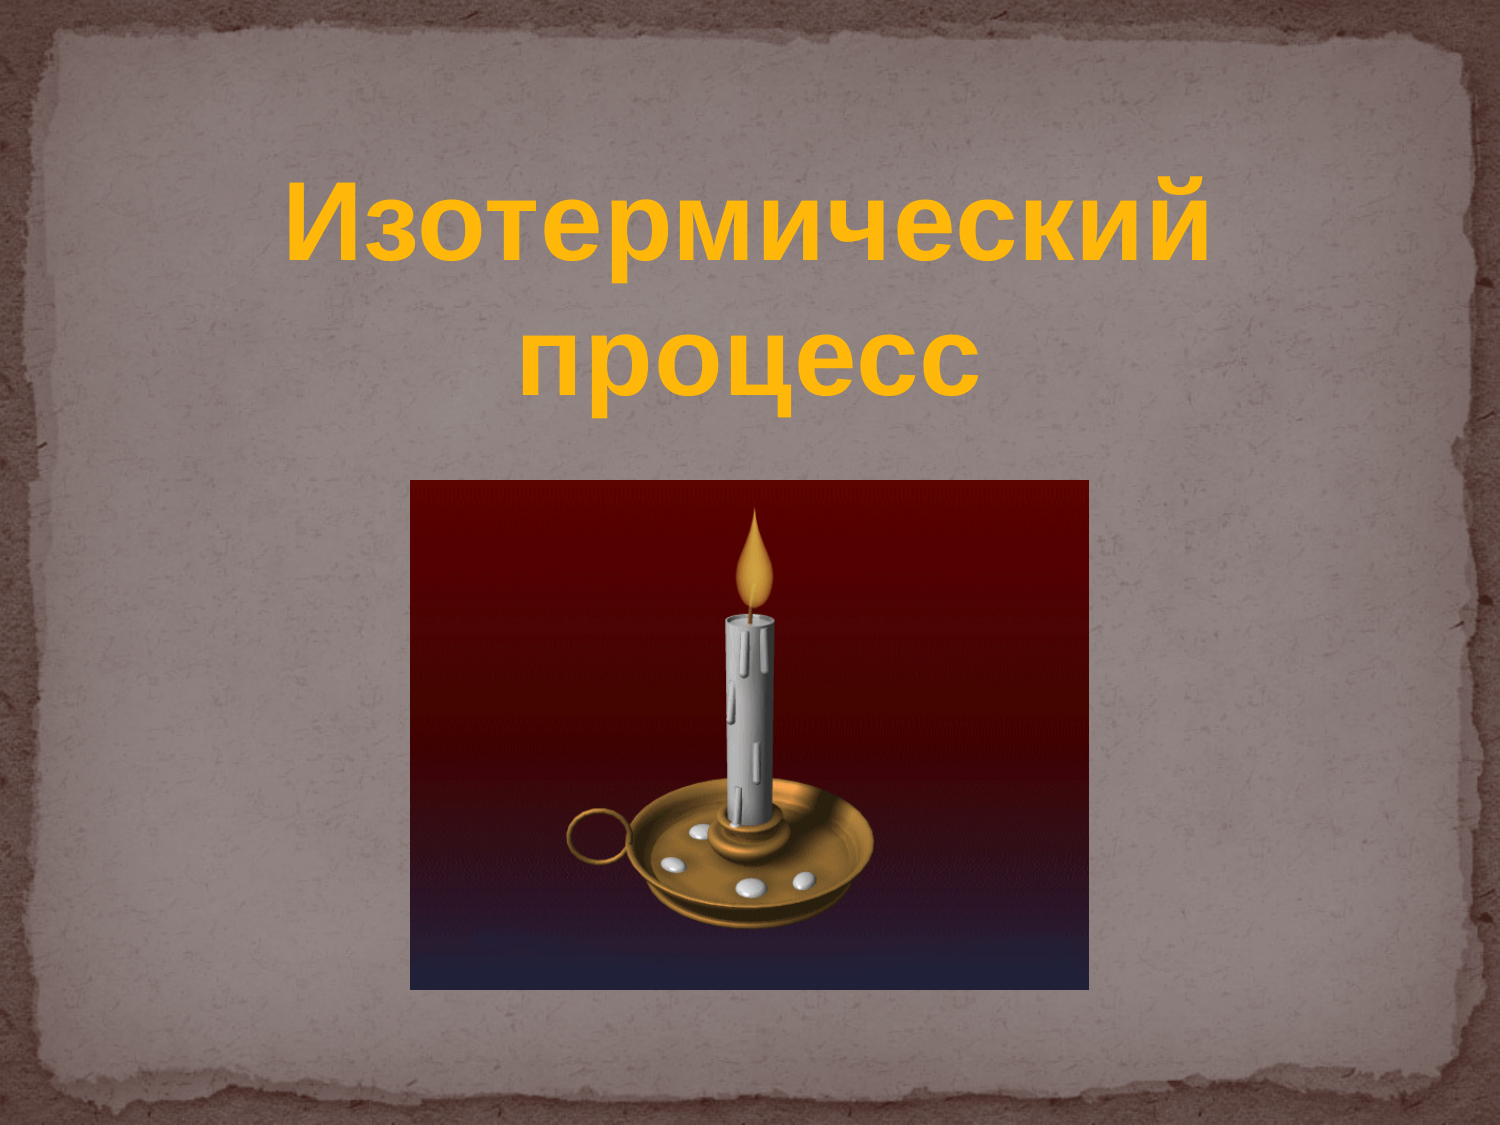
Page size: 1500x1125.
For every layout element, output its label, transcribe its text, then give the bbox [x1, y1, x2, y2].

picture [410, 480, 1089, 990]
text_box Изотермический процесс [199, 140, 1300, 426]
